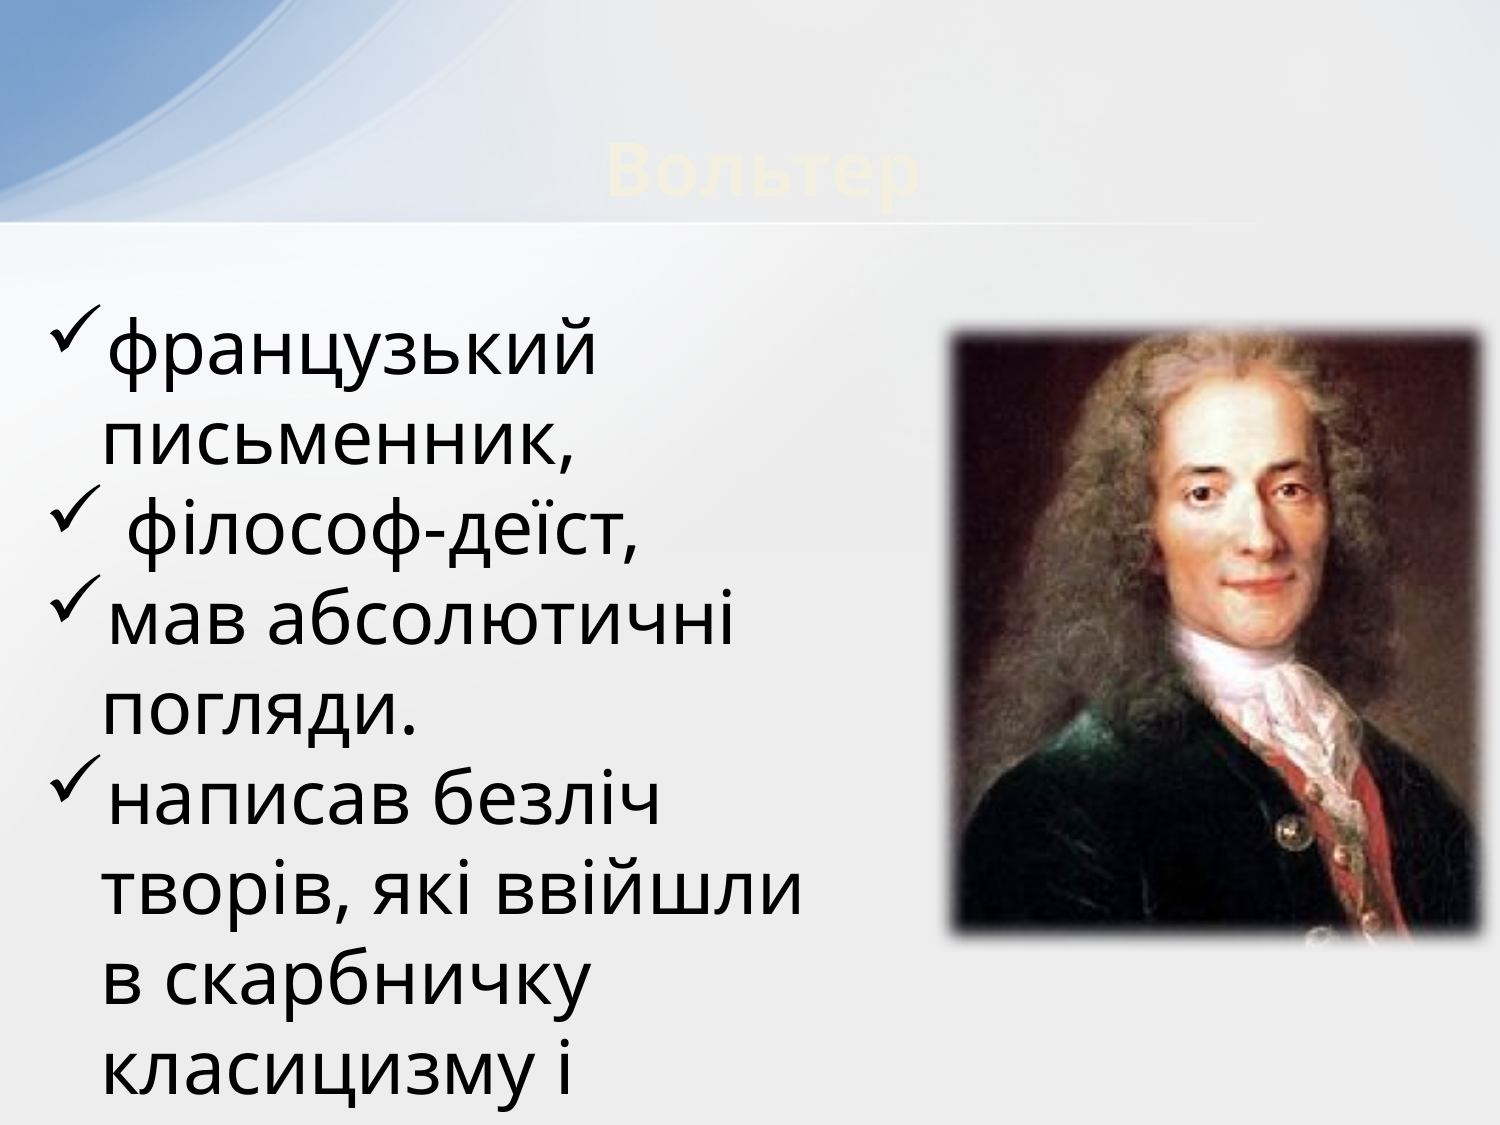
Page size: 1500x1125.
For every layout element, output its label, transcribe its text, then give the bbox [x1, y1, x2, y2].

picture [0, 0, 1500, 1125]
title Вольтер [88, 30, 1439, 219]
list французький письменник, філософ-деїст, мав абсолютичні погляди. написав безліч творів, які ввійшли в скарбничку класицизму і просвітництва. [29, 292, 880, 1100]
